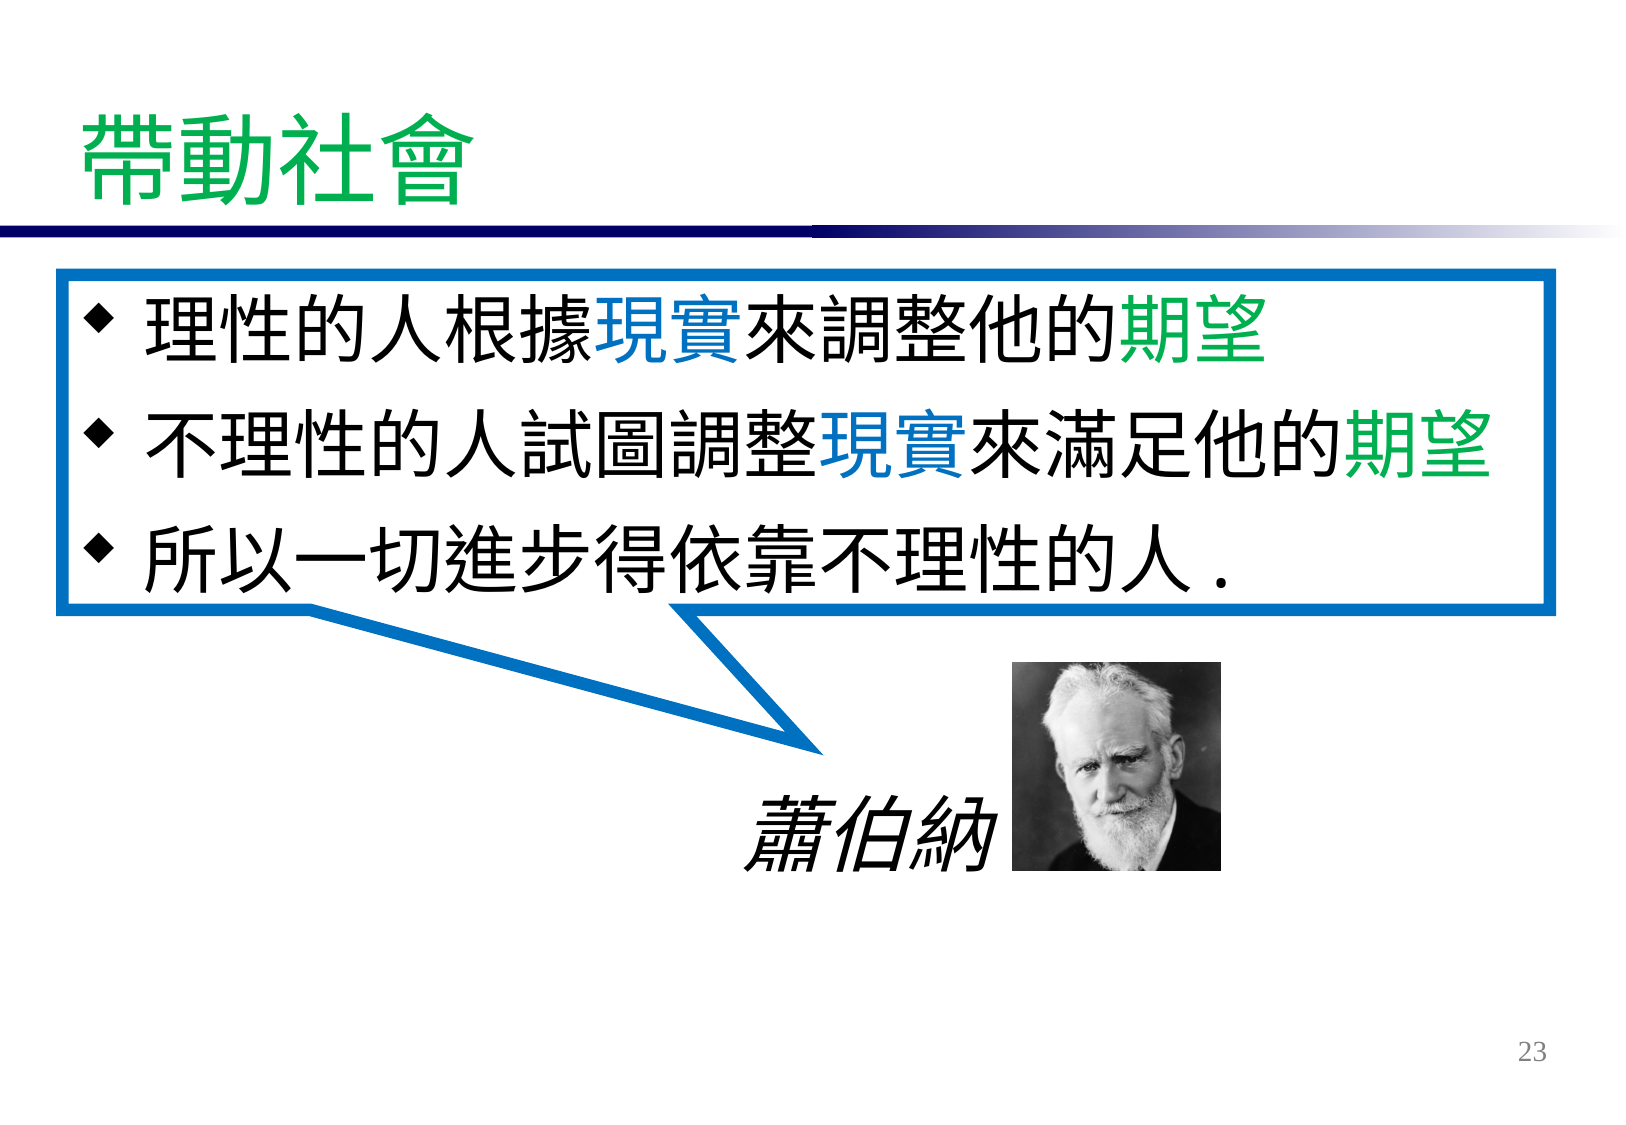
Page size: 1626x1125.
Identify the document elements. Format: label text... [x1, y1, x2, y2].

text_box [724, 662, 1221, 892]
slide_number 23 [1223, 1012, 1563, 1088]
title 帶動社會 [62, 43, 1563, 225]
text_box 理性的人根據現實來調整他的期望 不理性的人試圖調整現實來滿足他的期望 所以一切進步得依靠不理性的人. [62, 274, 1550, 721]
